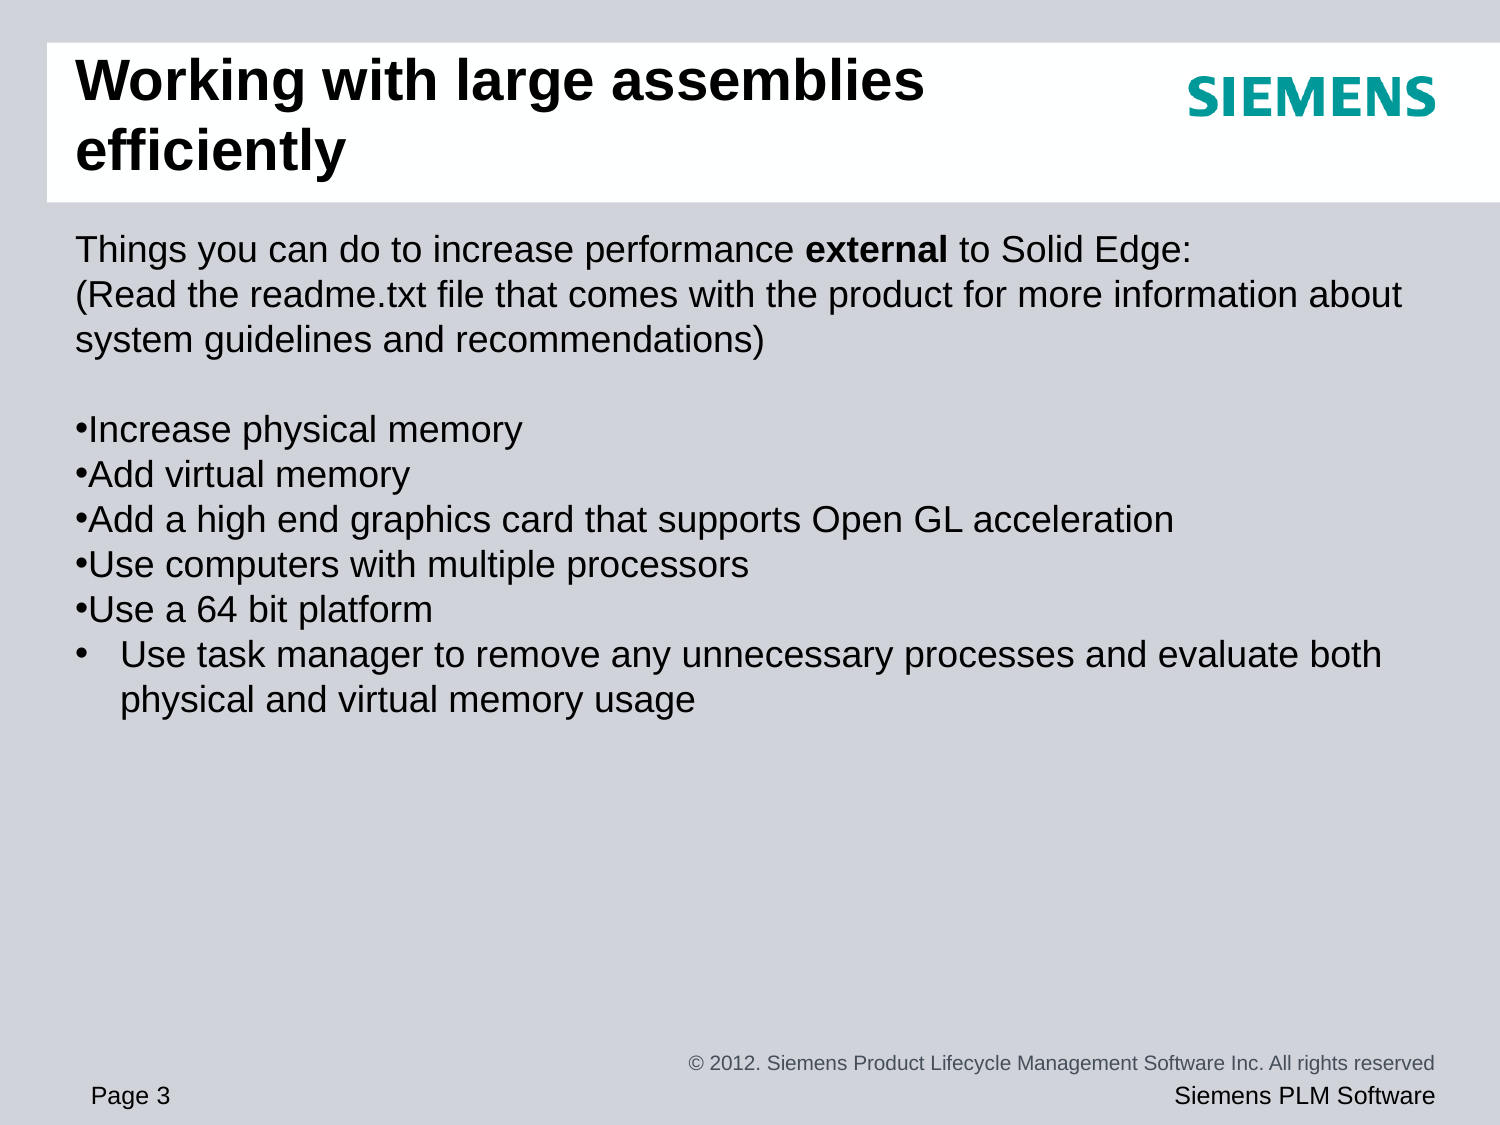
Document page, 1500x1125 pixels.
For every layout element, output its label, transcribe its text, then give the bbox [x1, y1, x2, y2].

list Things you can do to increase performance external to Solid Edge: (Read the readme.txt file that comes with the product for more information about system guidelines and recommendations) Increase physical memory Add virtual memory Add a high end graphics card that supports Open GL acceleration Use computers with multiple processors Use a 64 bit platform Use task manager to remove any unnecessary processes and evaluate both physical and virtual memory usage [74, 224, 1413, 1038]
title Working with large assemblies efficiently [74, 49, 1095, 183]
picture [1181, 69, 1444, 123]
